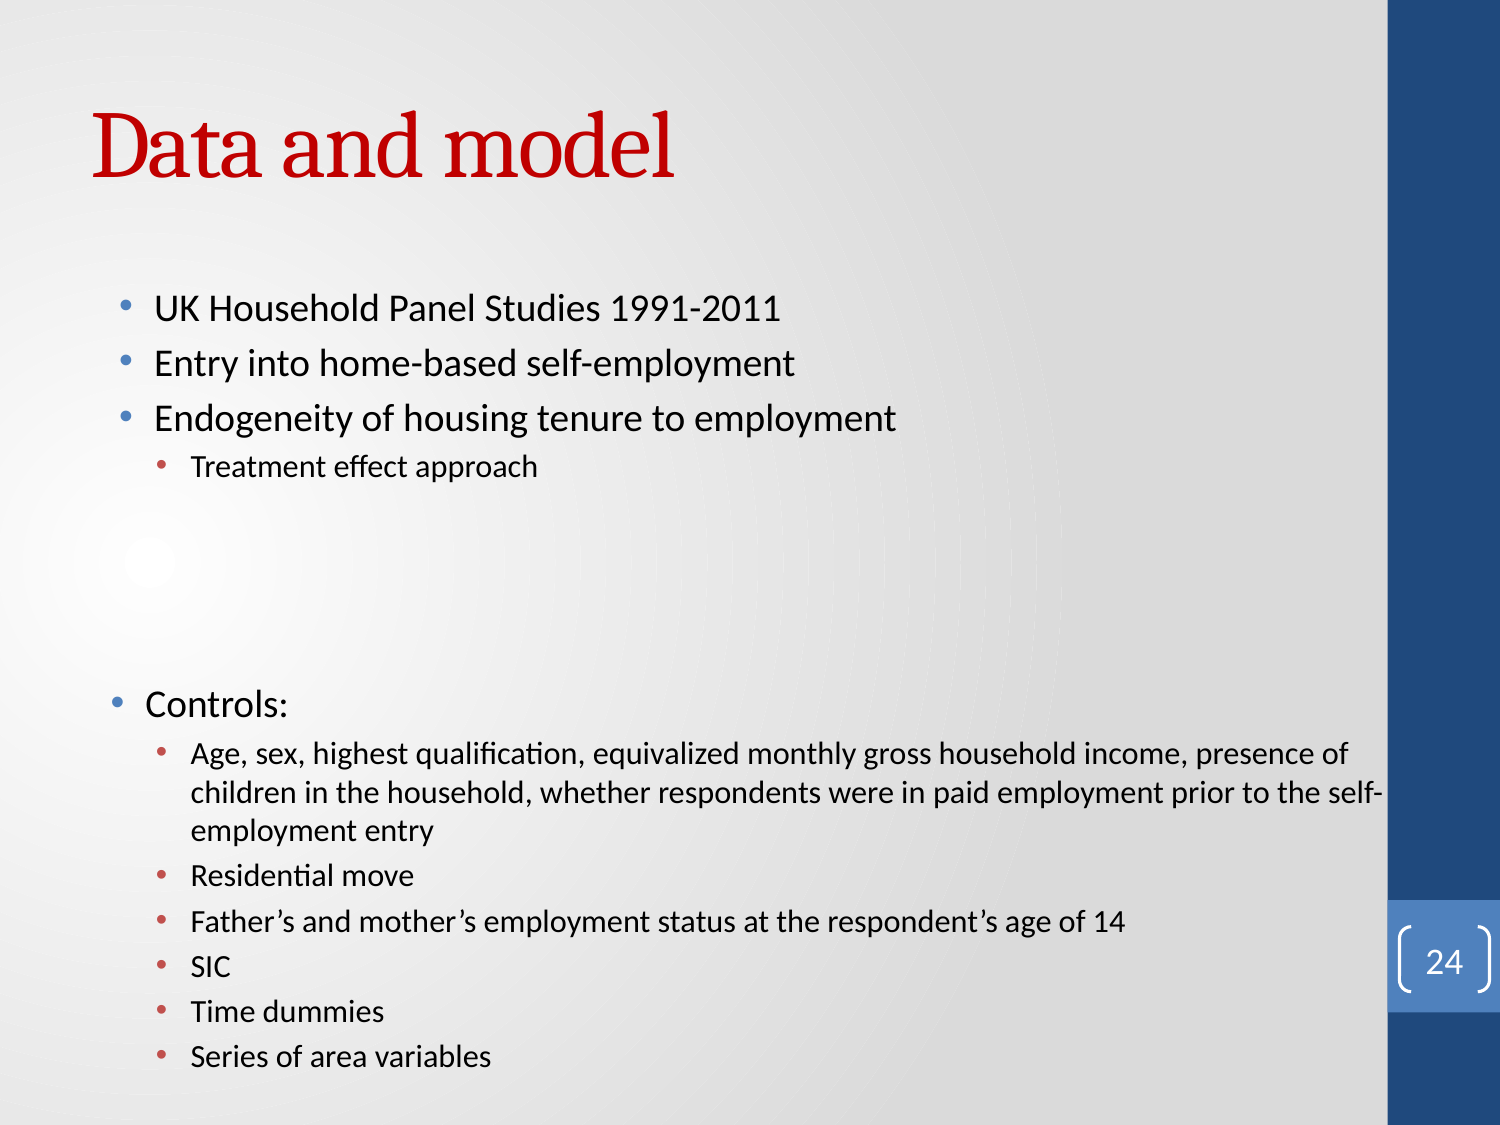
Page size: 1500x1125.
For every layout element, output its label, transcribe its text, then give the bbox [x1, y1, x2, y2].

slide_number 24 [1397, 925, 1492, 994]
title Data and model [75, 45, 1325, 233]
